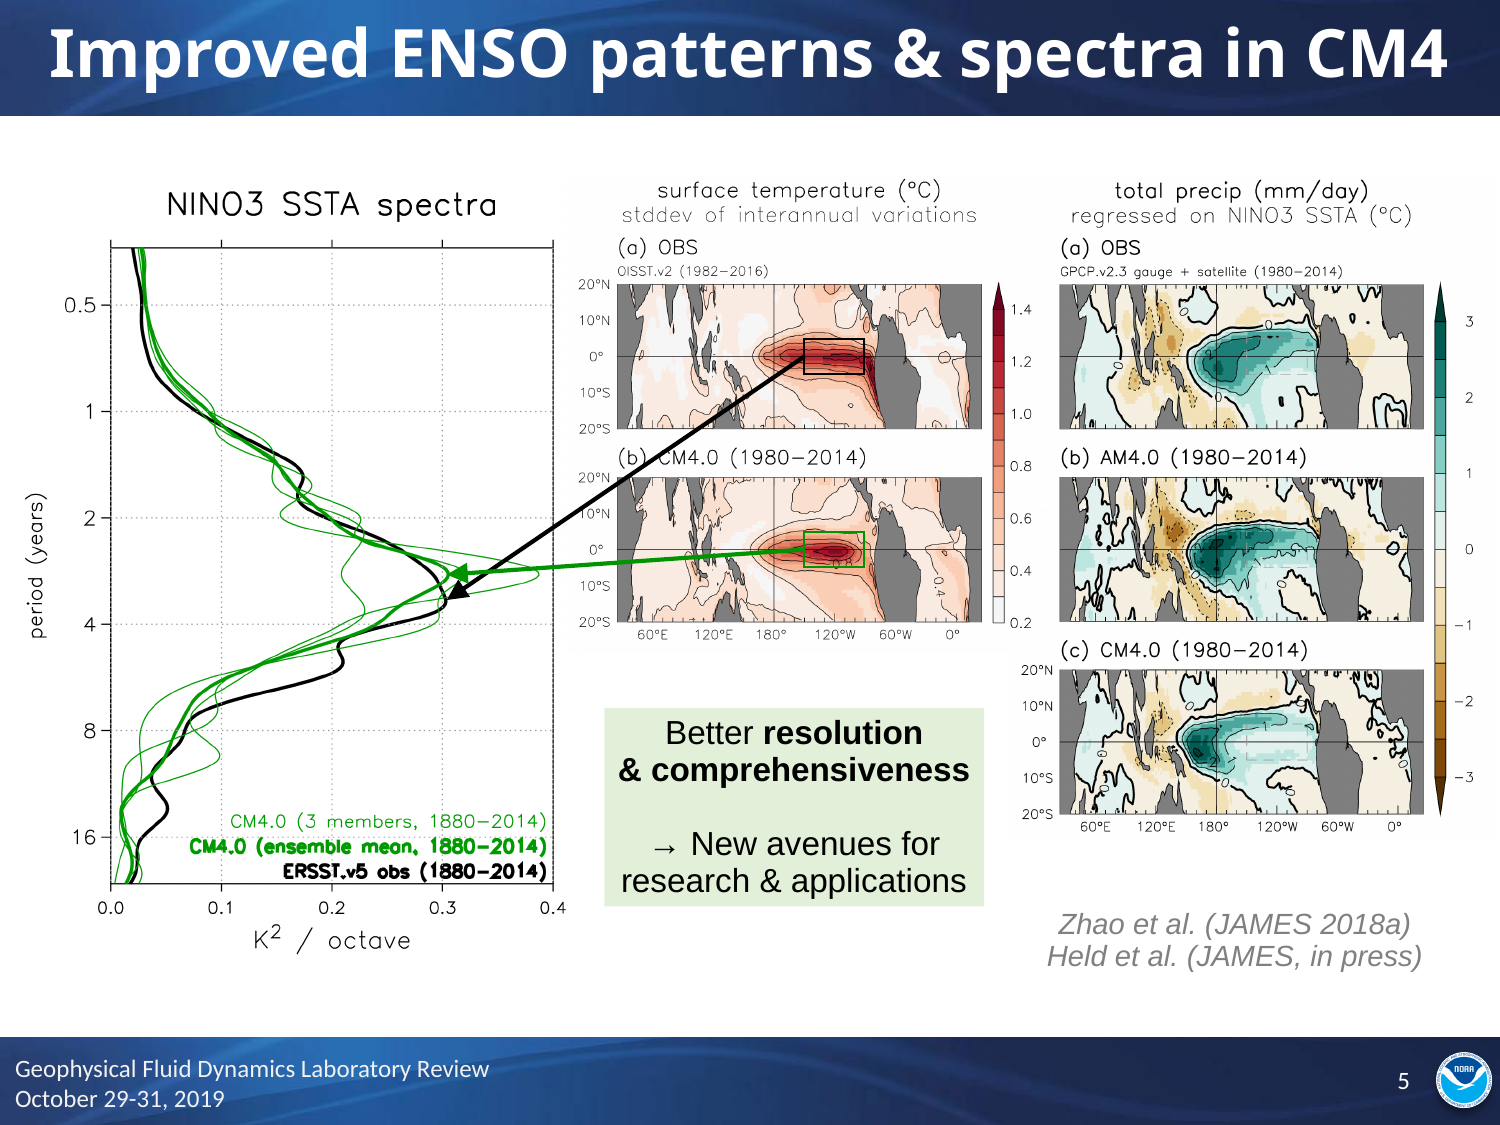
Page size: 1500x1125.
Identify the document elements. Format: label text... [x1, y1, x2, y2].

picture [13, 167, 1496, 964]
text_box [446, 575, 805, 600]
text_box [446, 356, 805, 549]
text_box Zhao et al. (JAMES 2018a) Held et al. (JAMES, in press) [1033, 901, 1437, 980]
picture [0, 1037, 1500, 1125]
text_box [446, 549, 805, 575]
text_box Better resolution & comprehensiveness → New avenues for research & applications [604, 707, 985, 907]
title Improved ENSO patterns & spectra in CM4 [0, 0, 1500, 113]
